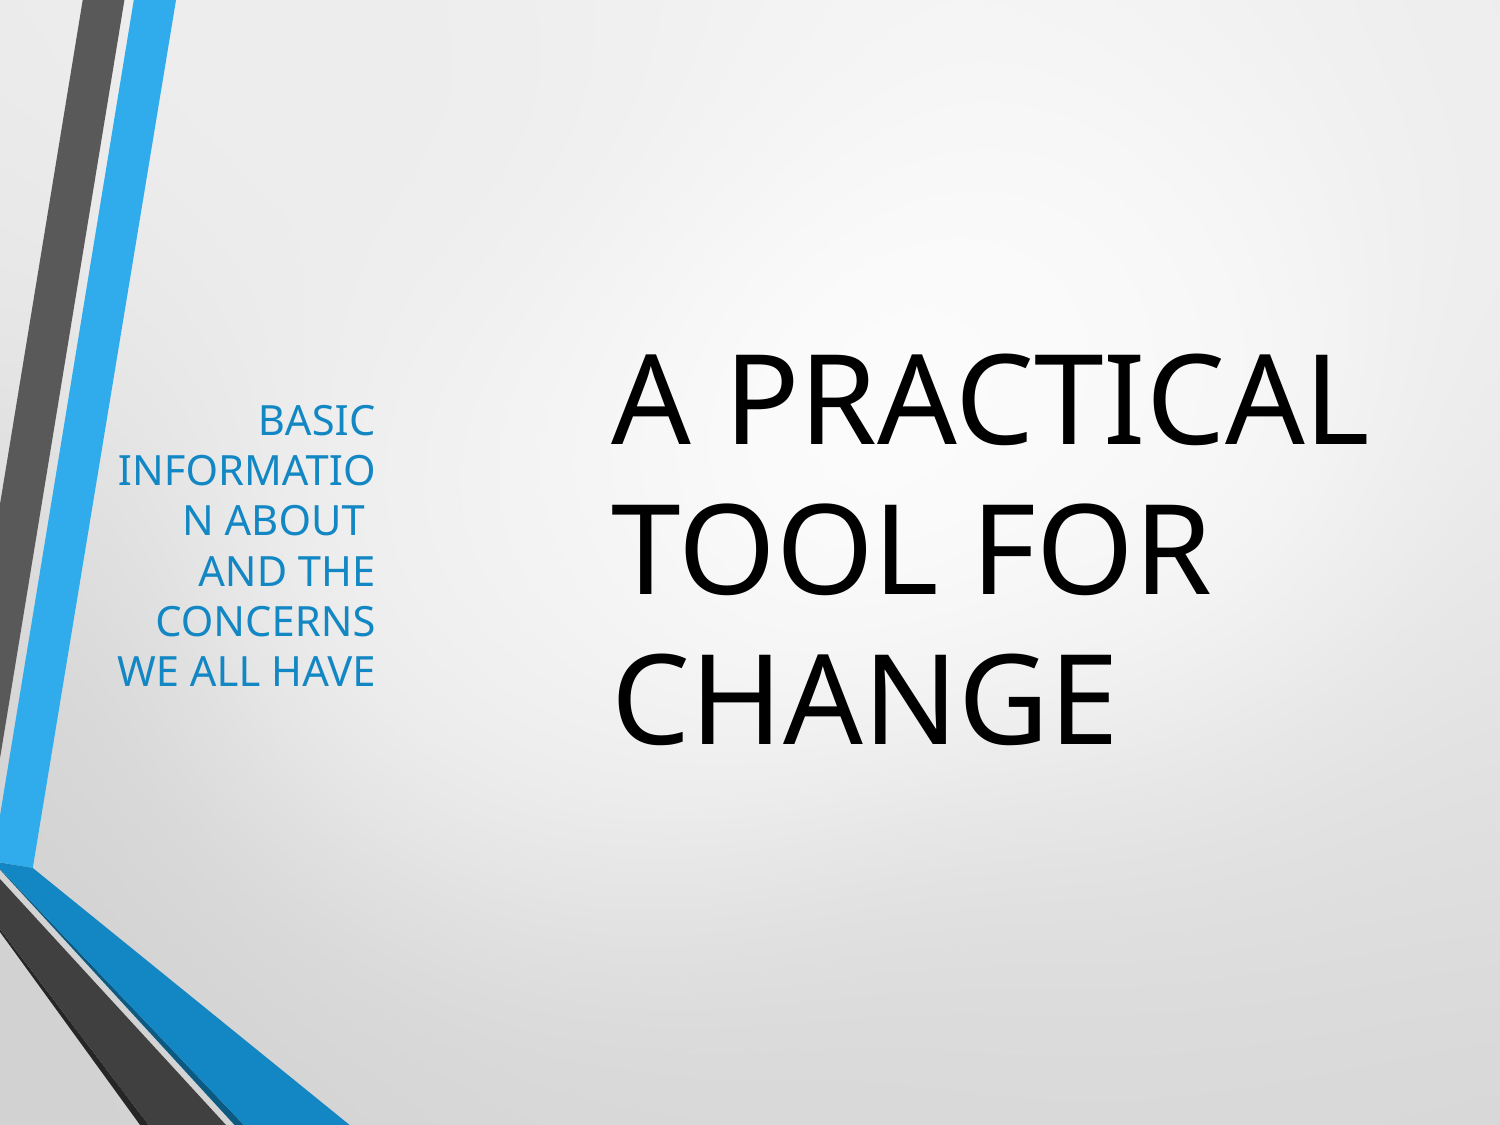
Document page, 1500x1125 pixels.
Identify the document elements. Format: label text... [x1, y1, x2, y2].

list BASIC INFORMATION ABOUT AND THE CONCERNS WE ALL HAVE [79, 229, 391, 860]
title A PRACTICAL TOOL FOR CHANGE [596, 229, 1421, 860]
